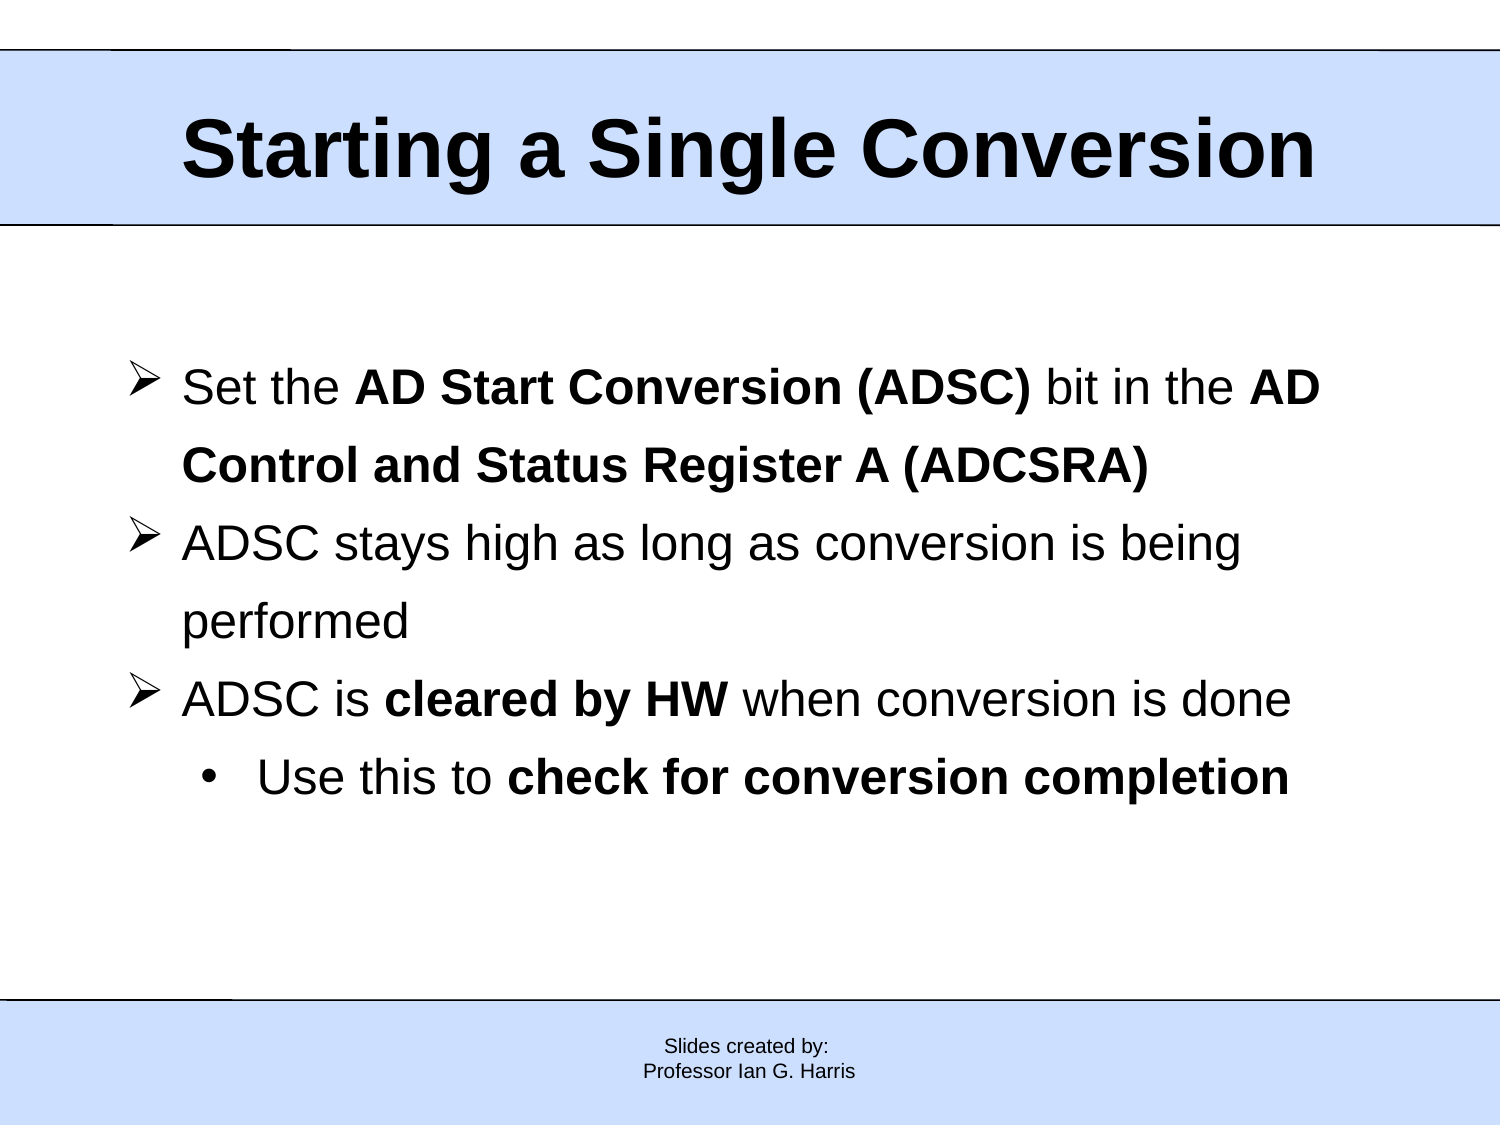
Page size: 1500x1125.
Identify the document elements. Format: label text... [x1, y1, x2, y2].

text_box Set the AD Start Conversion (ADSC) bit in the AD Control and Status Register A (ADCSRA) ADSC stays high as long as conversion is being performed ADSC is cleared by HW when conversion is done Use this to check for conversion completion [110, 329, 1392, 813]
title Starting a Single Conversion [112, 50, 1388, 238]
text_box Slides created by: Professor Ian G. Harris [512, 1024, 987, 1099]
